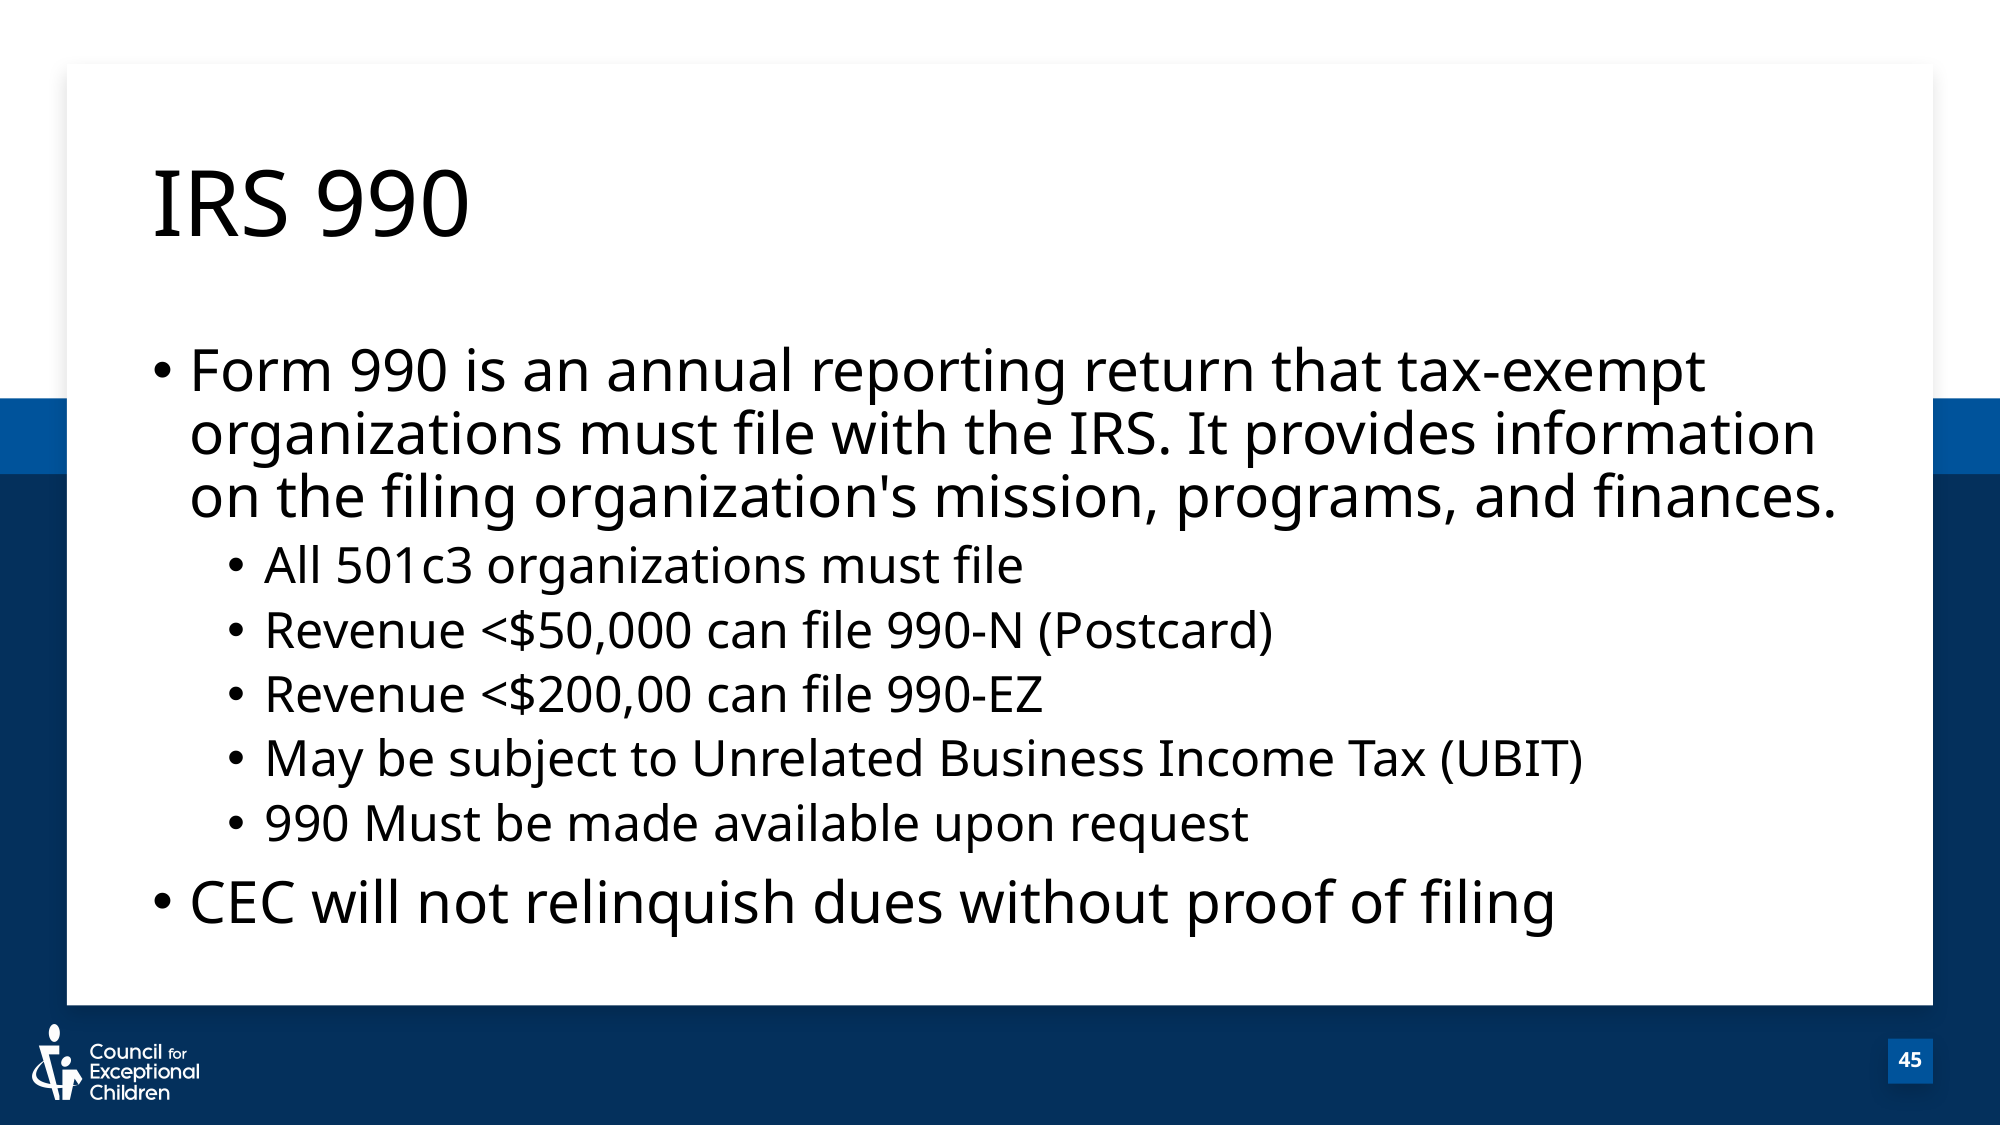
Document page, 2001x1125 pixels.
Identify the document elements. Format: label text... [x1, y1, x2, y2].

list Form 990 is an annual reporting return that tax-exempt organizations must file with the IRS. It provides information on the filing organization's mission, programs, and finances. All 501c3 organizations must file Revenue <$50,000 can file 990-N (Postcard) Revenue <$200,00 can file 990-EZ May be subject to Unrelated Business Income Tax (UBIT) 990 Must be made available upon request CEC will not relinquish dues without proof of filing [137, 334, 1863, 1006]
picture [32, 1024, 199, 1100]
title IRS 990 [137, 97, 1863, 316]
